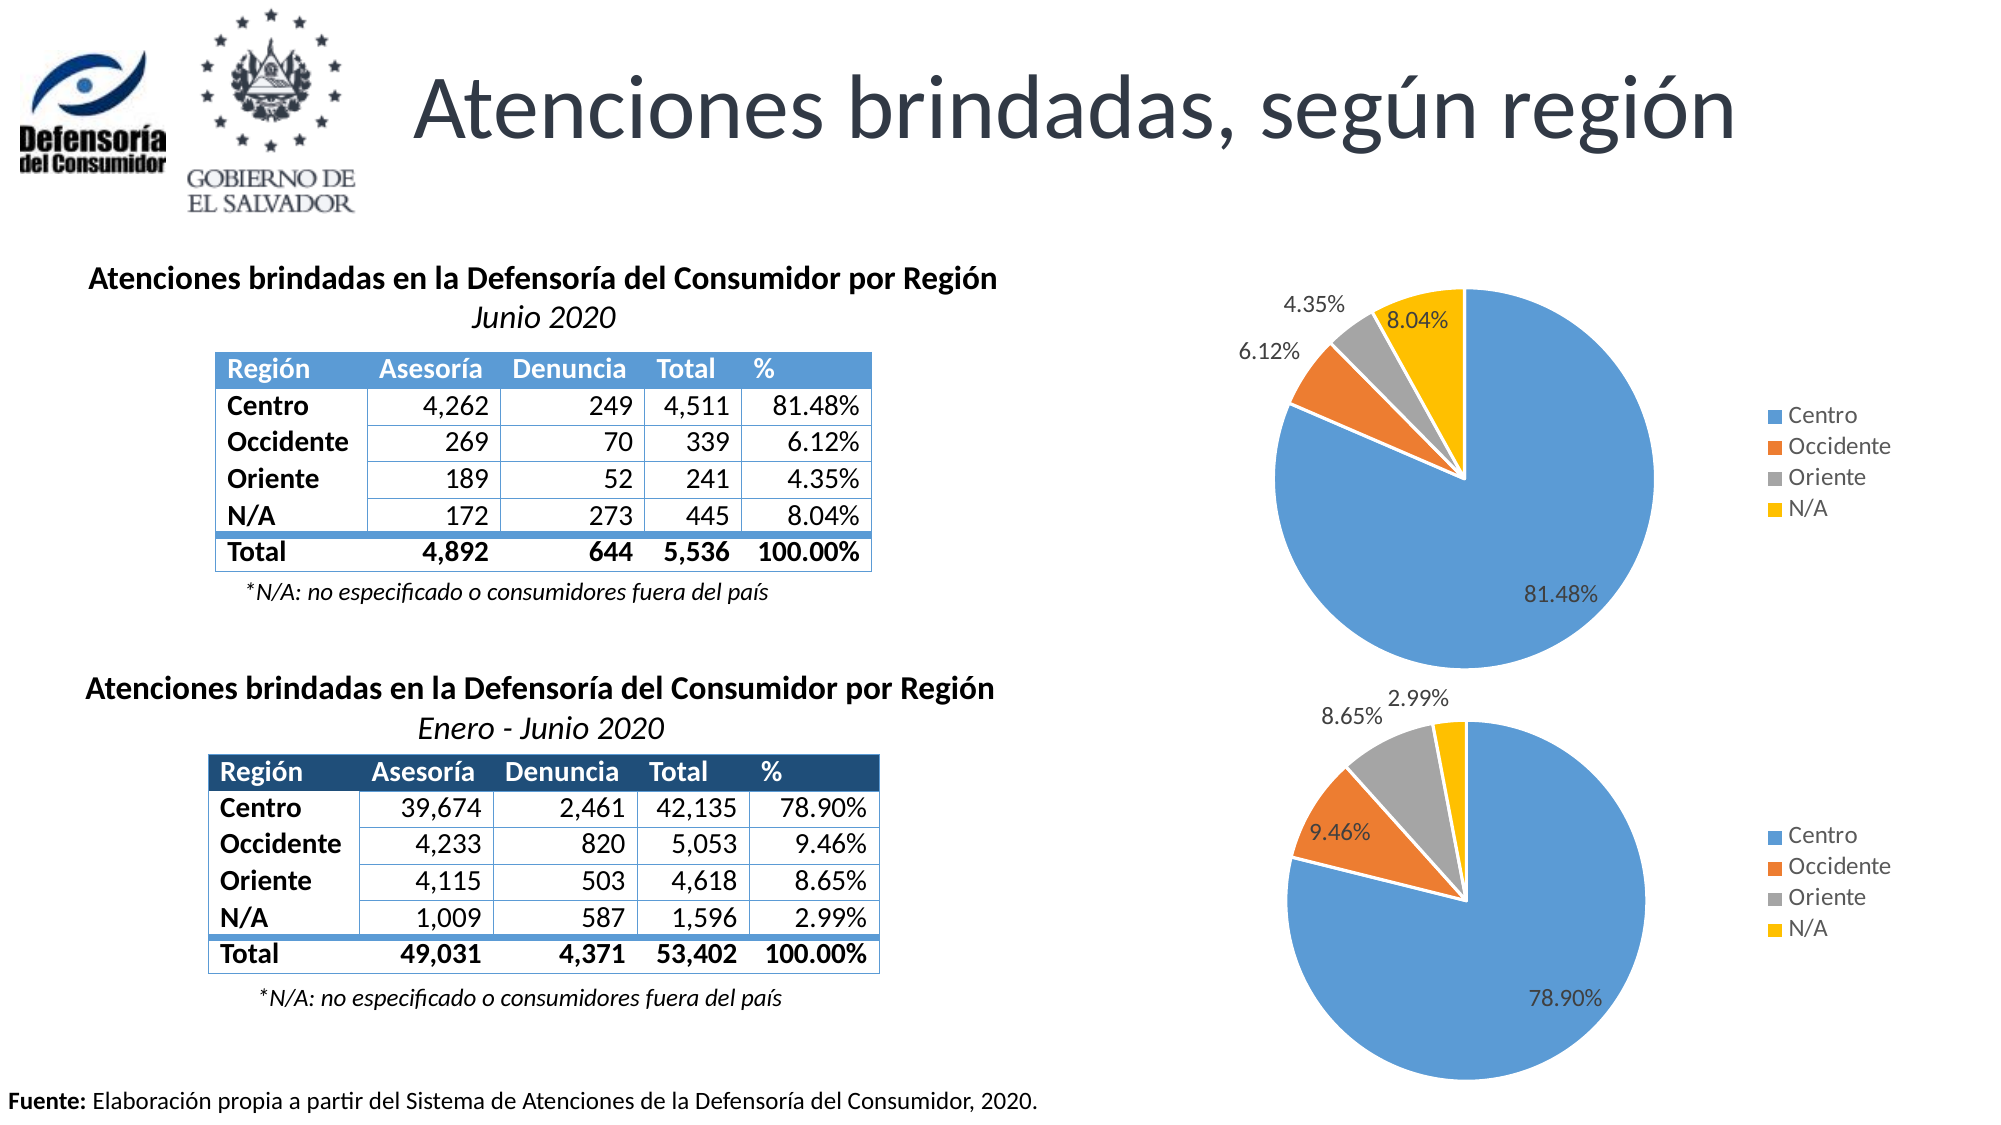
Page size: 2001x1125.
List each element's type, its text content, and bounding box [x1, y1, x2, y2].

table_cell Centro [216, 389, 367, 425]
table_cell 241 [645, 462, 741, 498]
table_cell 2.99% [750, 901, 879, 934]
table_cell 4,115 [360, 865, 493, 900]
table_header Total [645, 353, 742, 388]
table_cell 339 [645, 426, 741, 461]
table_cell 587 [494, 901, 637, 934]
table_cell 1,596 [638, 901, 749, 934]
table_cell 42,135 [638, 792, 749, 827]
table_cell 1,009 [360, 901, 493, 934]
table_cell 100.00% [749, 941, 879, 973]
table_cell 503 [494, 865, 637, 900]
table_cell 78.90% [750, 792, 879, 827]
table_cell 4,371 [493, 941, 637, 973]
table_cell 5,536 [645, 539, 742, 568]
table_cell 9.46% [750, 828, 879, 864]
table_cell 8.04% [742, 499, 871, 531]
table_cell Oriente [209, 864, 359, 901]
table_cell 53,402 [637, 941, 749, 973]
table_header Denuncia [493, 755, 637, 791]
table_header Asesoría [360, 755, 493, 791]
table_cell 4,892 [367, 539, 501, 568]
table_cell 5,053 [638, 828, 749, 864]
table_header % [742, 353, 871, 388]
table_cell 70 [501, 426, 644, 461]
title Atenciones brindadas, según región [398, 0, 1863, 218]
text_box *N/A: no especificado o consumidores fuera del país [228, 568, 859, 614]
table_header Denuncia [501, 353, 645, 388]
table_header Asesoría [367, 353, 501, 388]
table_cell 4.35% [742, 462, 871, 498]
table_cell Oriente [216, 462, 367, 498]
table_cell 81.48% [742, 389, 871, 425]
table_cell 820 [494, 828, 637, 864]
table_cell Total [209, 941, 360, 973]
table_cell 100.00% [742, 539, 871, 571]
chart [1117, 248, 1913, 1090]
table_cell 249 [501, 389, 644, 425]
table_cell Occidente [216, 425, 367, 462]
table_header Total [637, 755, 749, 791]
table_cell 4,233 [360, 828, 493, 864]
table_cell 52 [501, 462, 644, 498]
text_box Atenciones brindadas en la Defensoría del Consumidor por Región Junio 2020 [12, 248, 1075, 343]
table_cell N/A [216, 498, 367, 531]
picture [20, 50, 166, 174]
table_cell 4,618 [638, 865, 749, 900]
table_cell Occidente [209, 828, 359, 864]
table_cell 269 [368, 426, 500, 461]
text_box Atenciones brindadas en la Defensoría del Consumidor por Región Enero - Junio 2020 [0, 658, 1094, 754]
table_cell 189 [368, 462, 500, 498]
table_cell N/A [209, 901, 359, 934]
text_box Fuente: Elaboración propia a partir del Sistema de Atenciones de la Defensoría del Consumidor, 2020. [0, 1077, 1059, 1123]
table_cell 4,262 [368, 389, 500, 425]
table_cell Total [216, 539, 367, 571]
table_cell 445 [645, 499, 741, 531]
table_cell 6.12% [742, 426, 871, 461]
table_cell 644 [501, 539, 645, 568]
table_header Región [216, 353, 367, 389]
text_box *N/A: no especificado o consumidores fuera del país [242, 973, 872, 1019]
table_cell 8.65% [750, 865, 879, 900]
table_header % [749, 755, 879, 791]
table_cell 273 [501, 499, 644, 531]
table_cell 2,461 [494, 792, 637, 827]
table_cell 4,511 [645, 389, 741, 425]
table_cell 49,031 [360, 941, 493, 973]
table_cell 172 [368, 499, 500, 531]
picture [172, 3, 368, 217]
table_header Región [209, 755, 360, 791]
table_cell 39,674 [360, 792, 493, 827]
table_cell Centro [209, 791, 359, 828]
